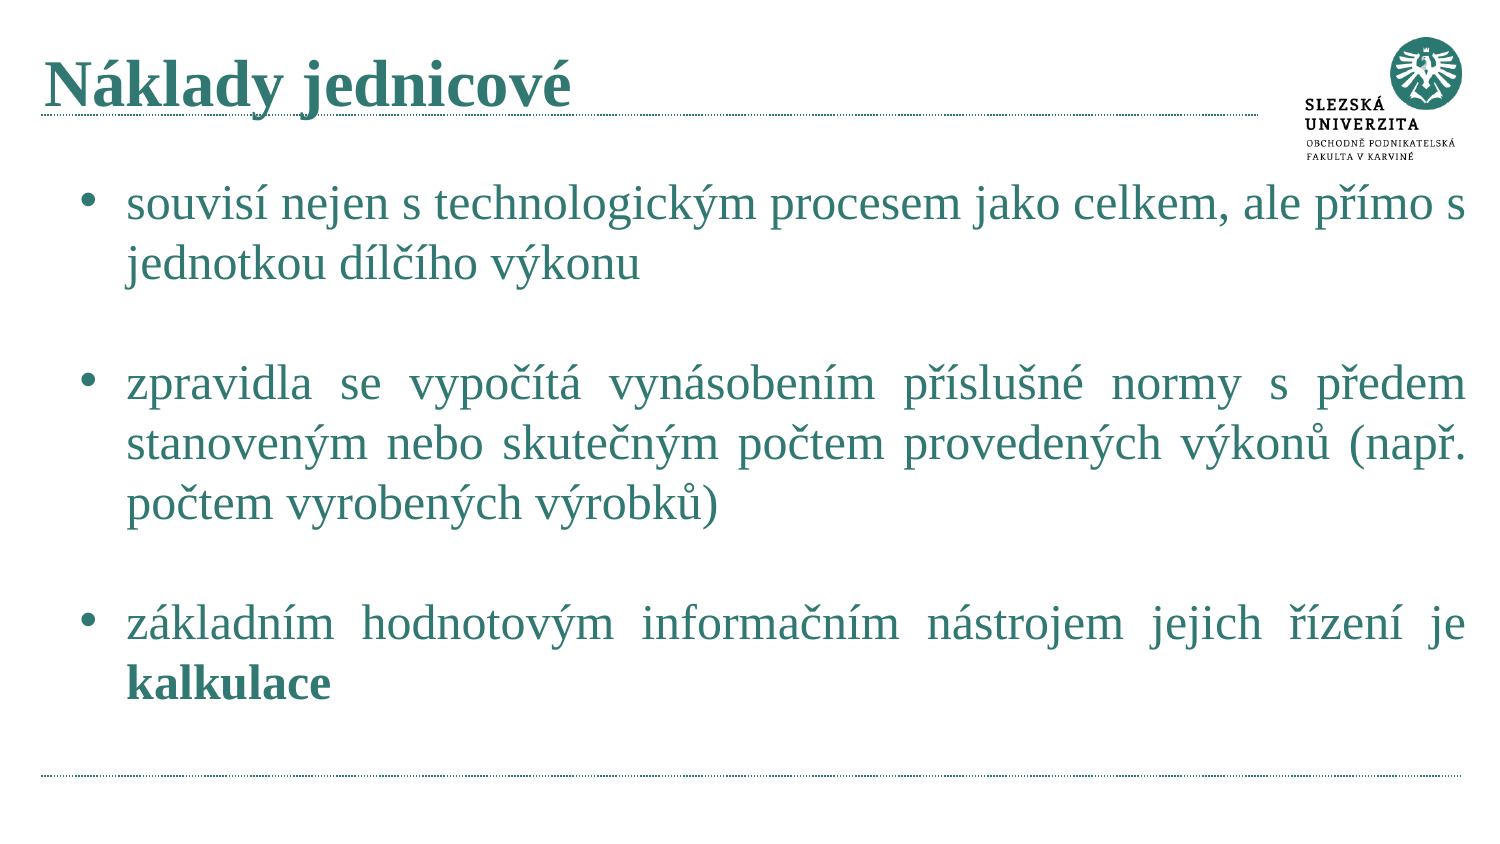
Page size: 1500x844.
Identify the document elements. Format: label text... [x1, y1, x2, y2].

text_box souvisí nejen s technologickým procesem jako celkem, ale přímo s jednotkou dílčího výkonu zpravidla se vypočítá vynásobením příslušné normy s předem stanoveným nebo skutečným počtem provedených výkonů (např. počtem vyrobených výrobků) základním hodnotovým informačním nástrojem jejich řízení je kalkulace [64, 161, 1483, 762]
title Náklady jednicové [29, 32, 1247, 103]
picture [1305, 37, 1462, 160]
